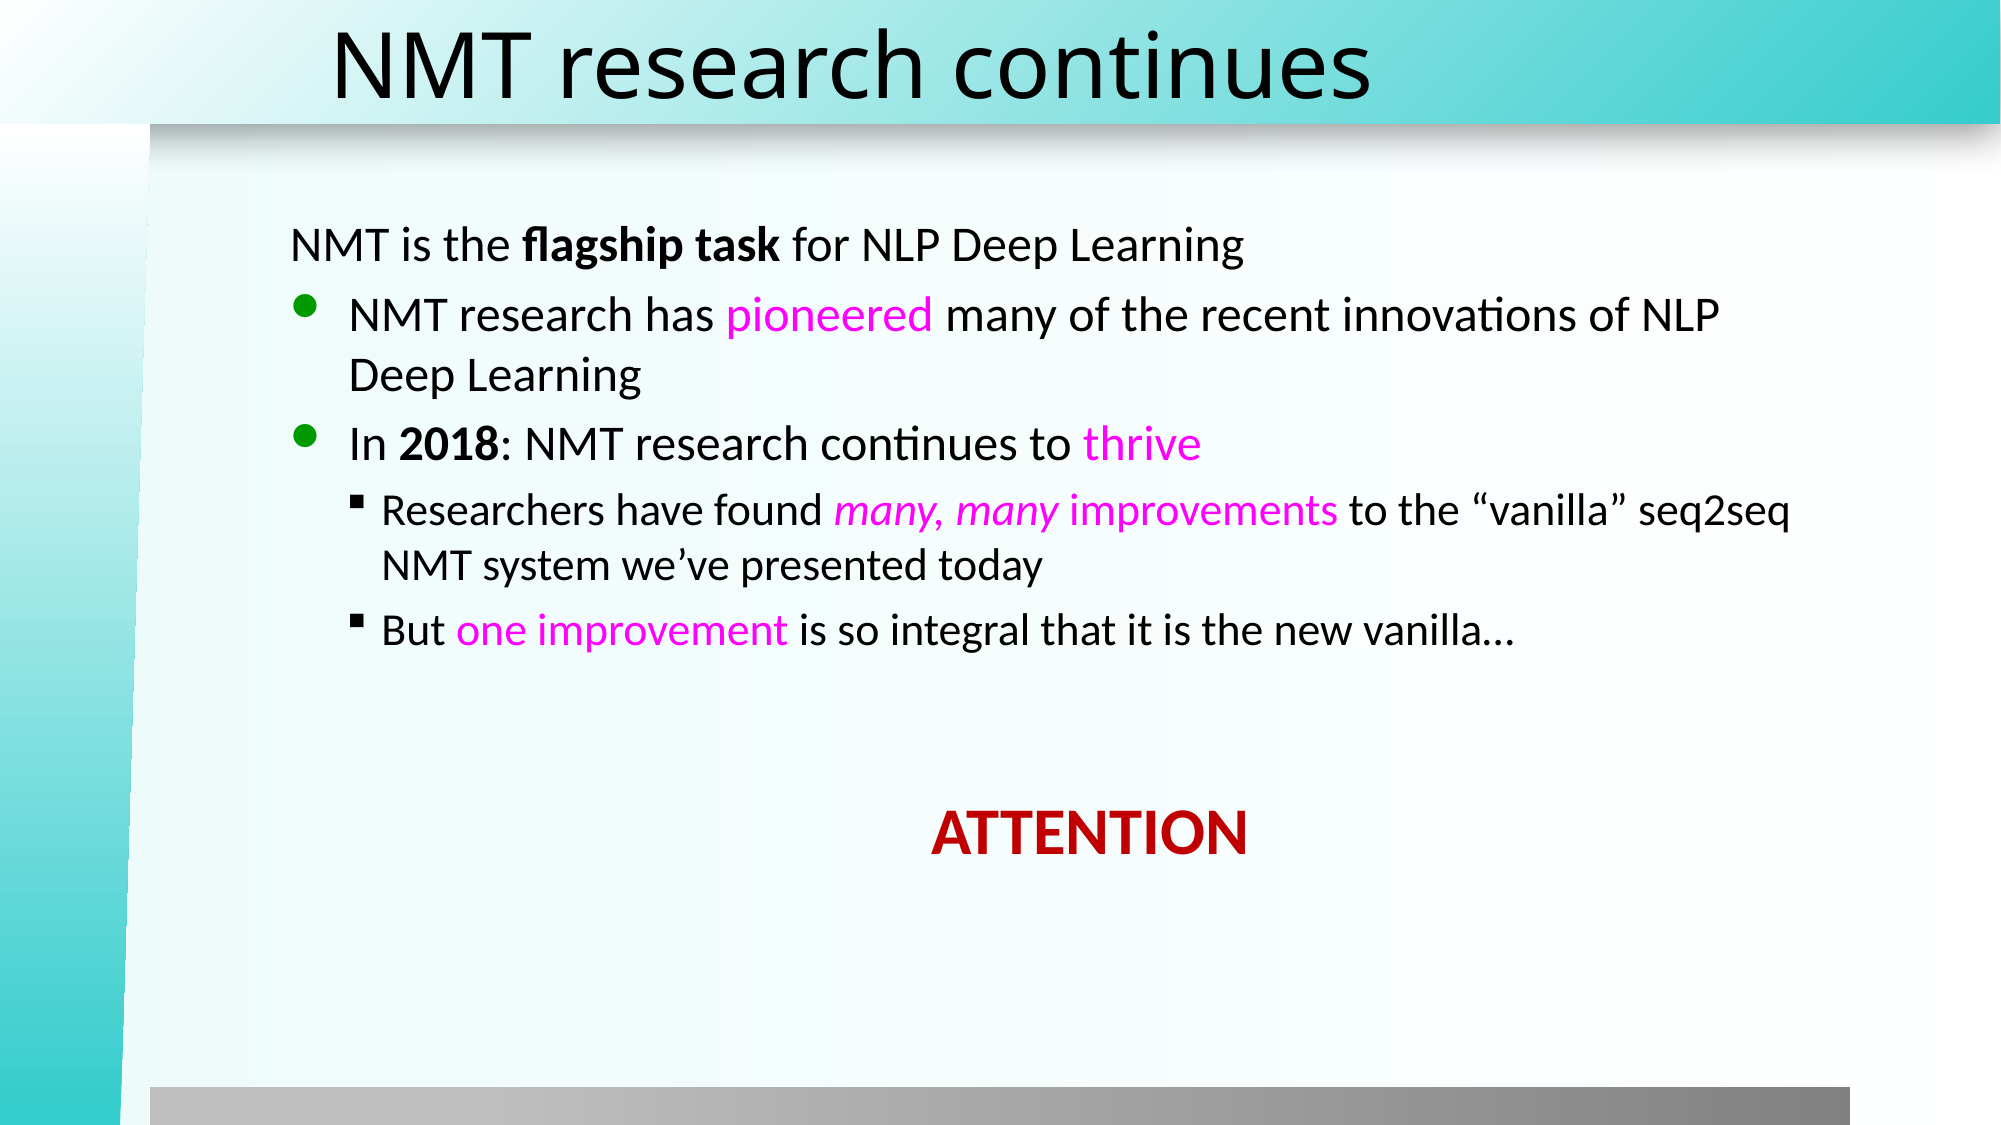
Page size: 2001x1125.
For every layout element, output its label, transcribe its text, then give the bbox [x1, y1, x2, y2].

title NMT research continues [313, 0, 2000, 125]
list NMT is the flagship task for NLP Deep Learning NMT research has pioneered many of the recent innovations of NLP Deep Learning In 2018: NMT research continues to thrive Researchers have found many, many improvements to the “vanilla” seq2seq NMT system we’ve presented today But one improvement is so integral that it is the new vanilla… ATTENTION [274, 203, 1851, 1073]
